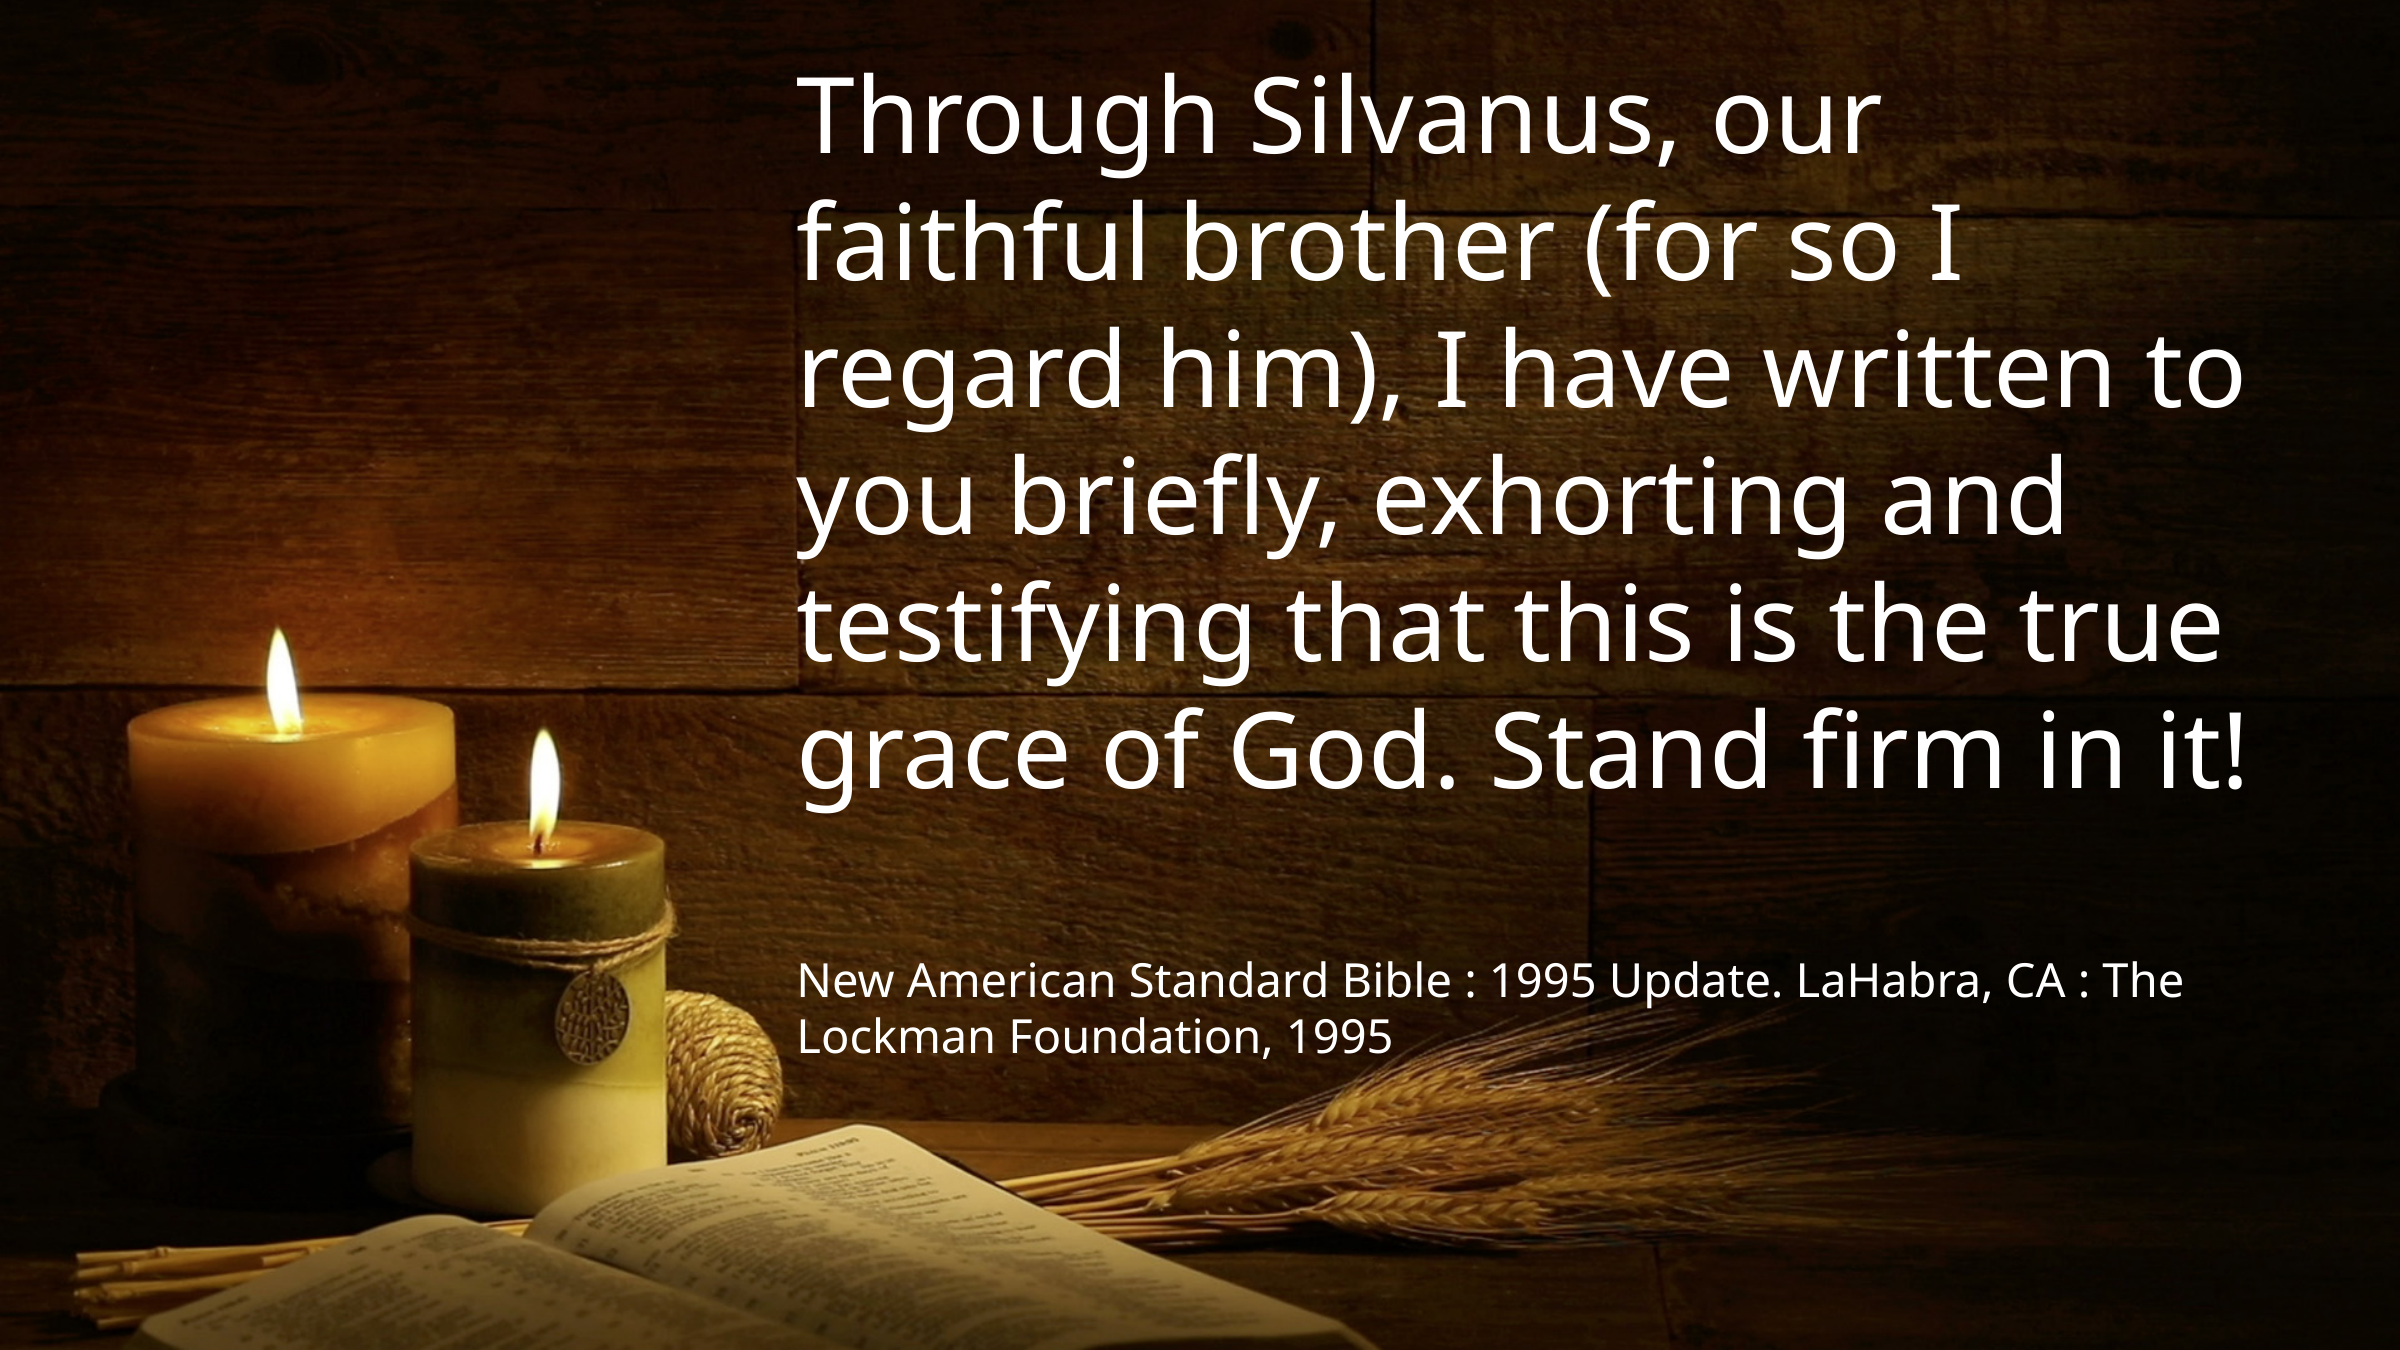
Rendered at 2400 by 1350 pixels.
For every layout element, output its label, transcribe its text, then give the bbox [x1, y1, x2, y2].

list Through Silvanus, our faithful brother (for so I regard him), I have written to you briefly, exhorting and testifying that this is the true grace of God. Stand firm in it! New American Standard Bible : 1995 Update. LaHabra, CA : The Lockman Foundation, 1995 [774, 37, 2280, 1206]
picture [0, 0, 2400, 1350]
